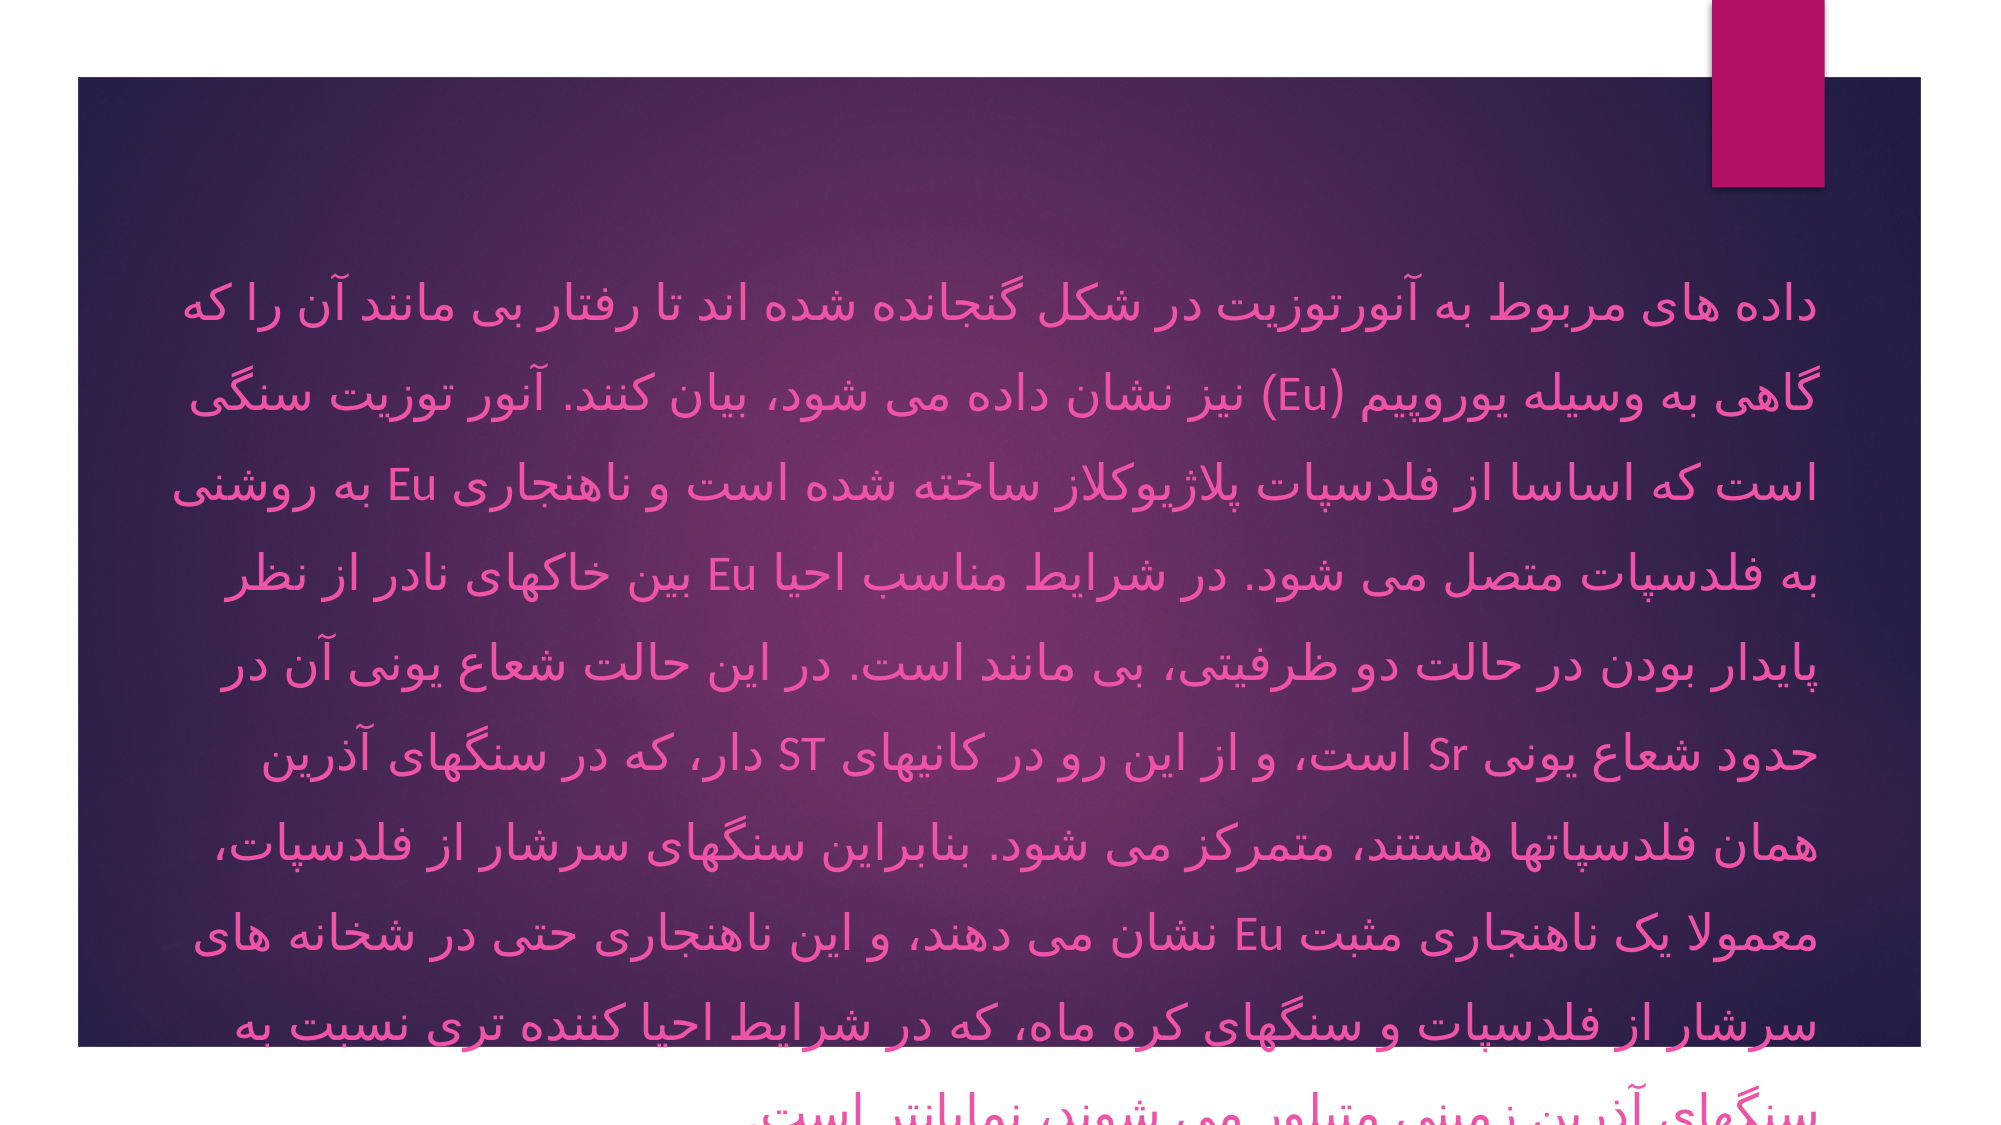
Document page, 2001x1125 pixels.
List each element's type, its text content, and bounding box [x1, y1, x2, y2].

text_box داده های مربوط به آنورتوزیت در شکل گنجانده شده اند تا رفتار بی مانند آن را که گاهی به وسیله یوروپیم (Eu) نیز نشان داده می شود، بیان کنند. آنور توزیت سنگی است که اساسا از فلدسپات پلاژیوکلاز ساخته شده است و ناهنجاری Eu به روشنی به فلدسپات متصل می شود. در شرایط مناسب احيا Eu بین خاکهای نادر از نظر پایدار بودن در حالت دو ظرفیتی، بی مانند است. در این حالت شعاع یونی آن در حدود شعاع یونی Sr است، و از این رو در کانیهای ST دار، که در سنگهای آذرین همان فلدسپاتها هستند، متمرکز می شود. بنابراین سنگهای سرشار از فلدسپات، معمولا یک ناهنجاری مثبت Eu نشان می دهند، و این ناهنجاری حتی در شخانه های سرشار از فلدسپات و سنگهای کره ماه، که در شرایط احیا کننده تری نسبت به سنگهای آذرین زمینی متبلور می شوند، نمایانتر است. [128, 233, 1836, 1125]
